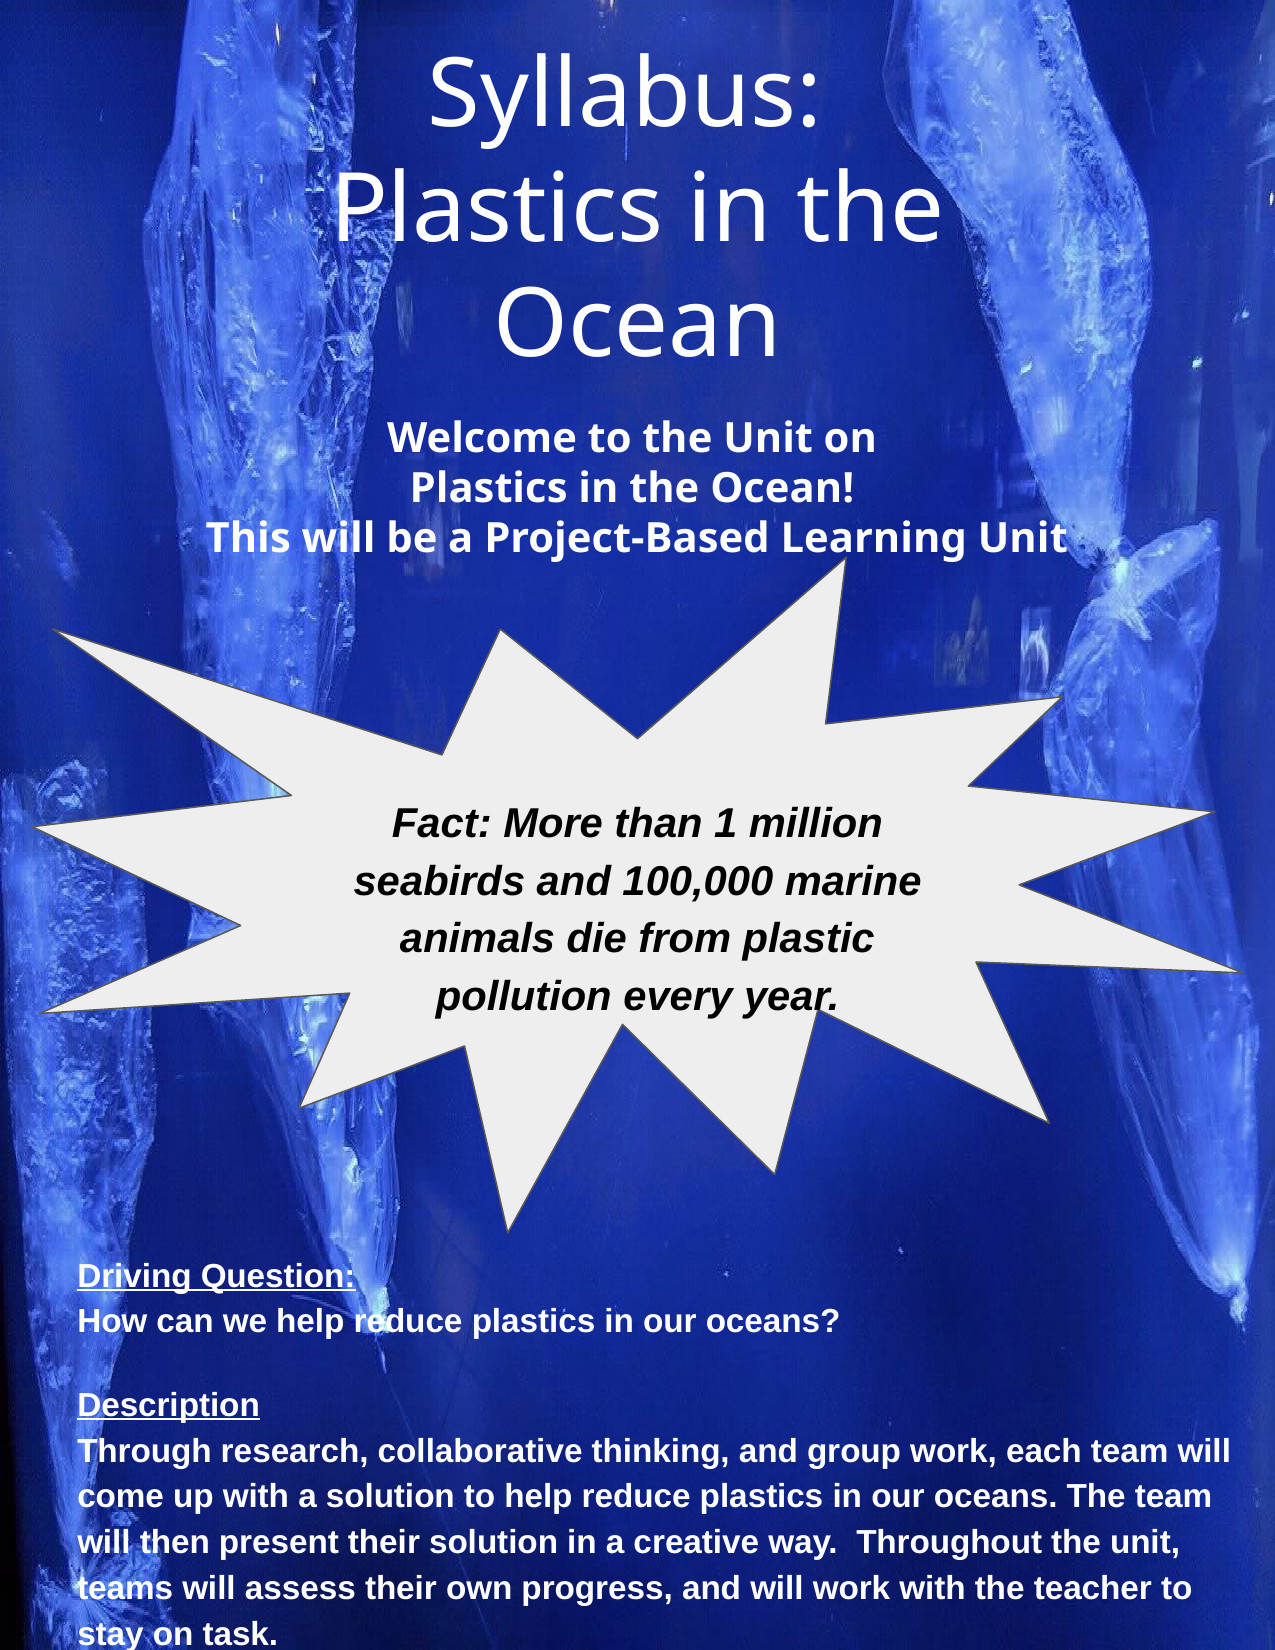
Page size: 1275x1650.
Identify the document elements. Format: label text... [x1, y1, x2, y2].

picture [0, 0, 1275, 1650]
text_box Driving Question: How can we help reduce plastics in our oceans? Description Through research, collaborative thinking, and group work, each team will come up with a solution to help reduce plastics in our oceans. The team will then present their solution in a creative way. Throughout the unit, teams will assess their own progress, and will work with the teacher to stay on task. [62, 1232, 1249, 1650]
text_box Fact: More than 1 million seabirds and 100,000 marine animals die from plastic pollution every year. [318, 773, 957, 1017]
text_box [32, 557, 1244, 1124]
text_box [298, 1017, 817, 1232]
text_box Syllabus: Plastics in the Ocean Welcome to the Unit on Plastics in the Ocean! This will be a Project-Based Learning Unit [179, 15, 1096, 573]
